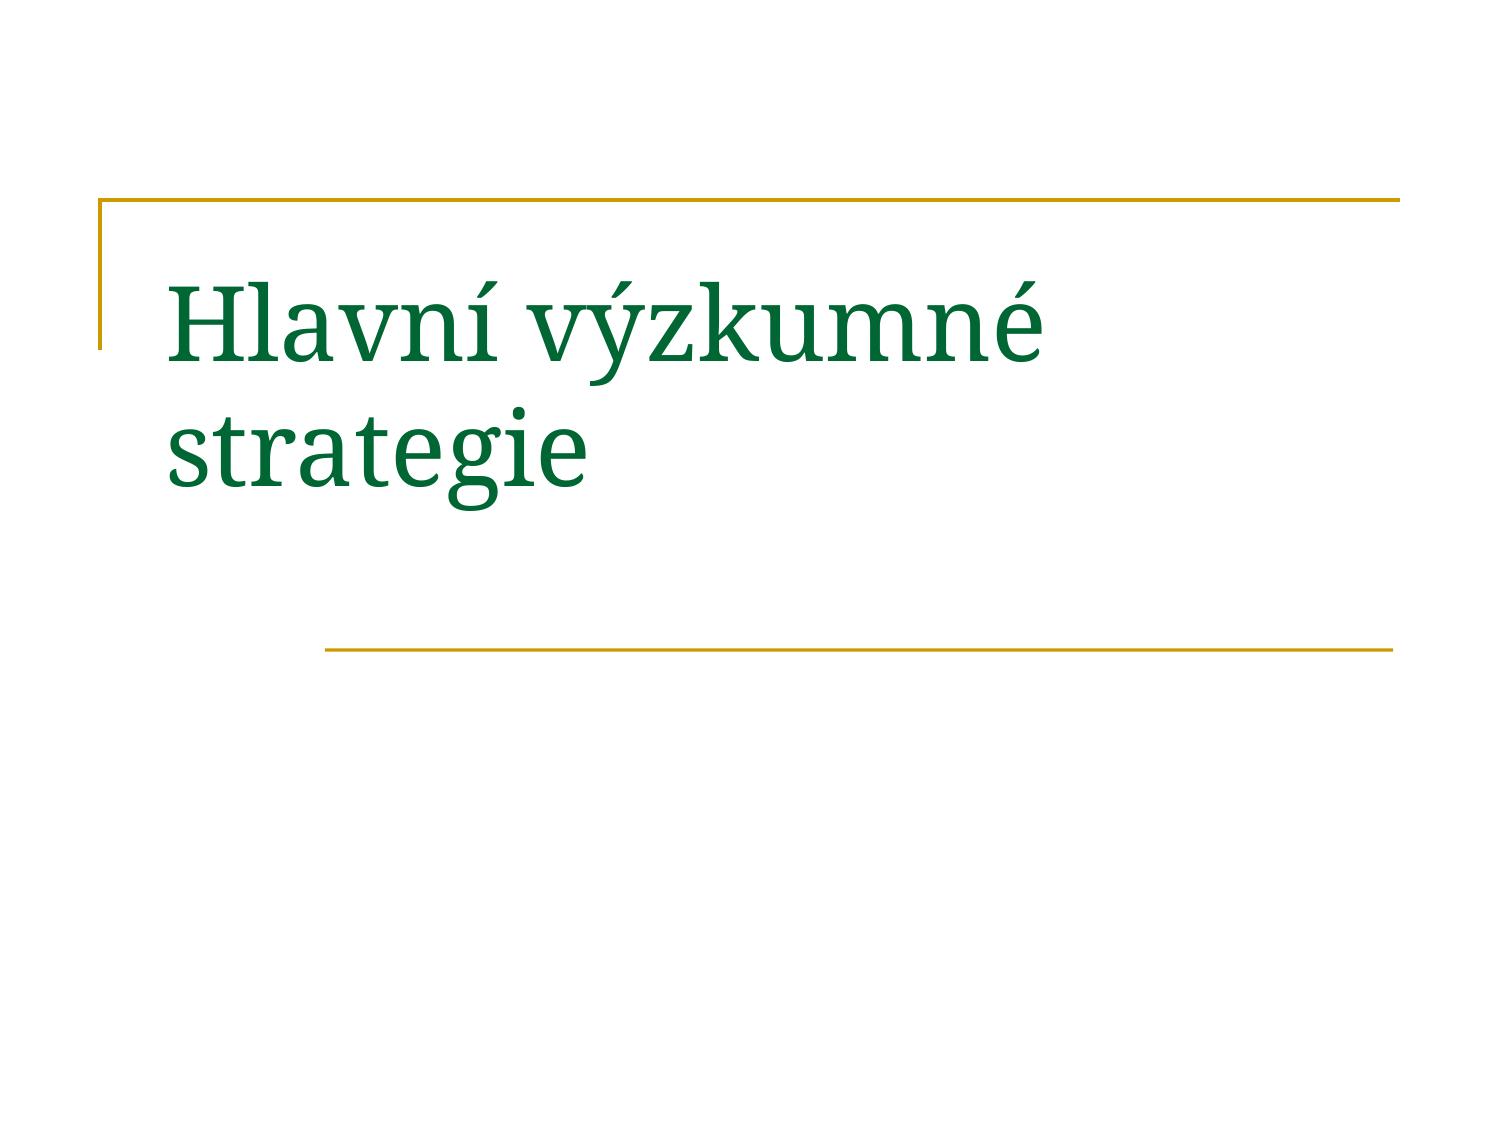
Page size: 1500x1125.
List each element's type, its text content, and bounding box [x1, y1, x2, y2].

title Hlavní výzkumné strategie [149, 249, 1401, 538]
